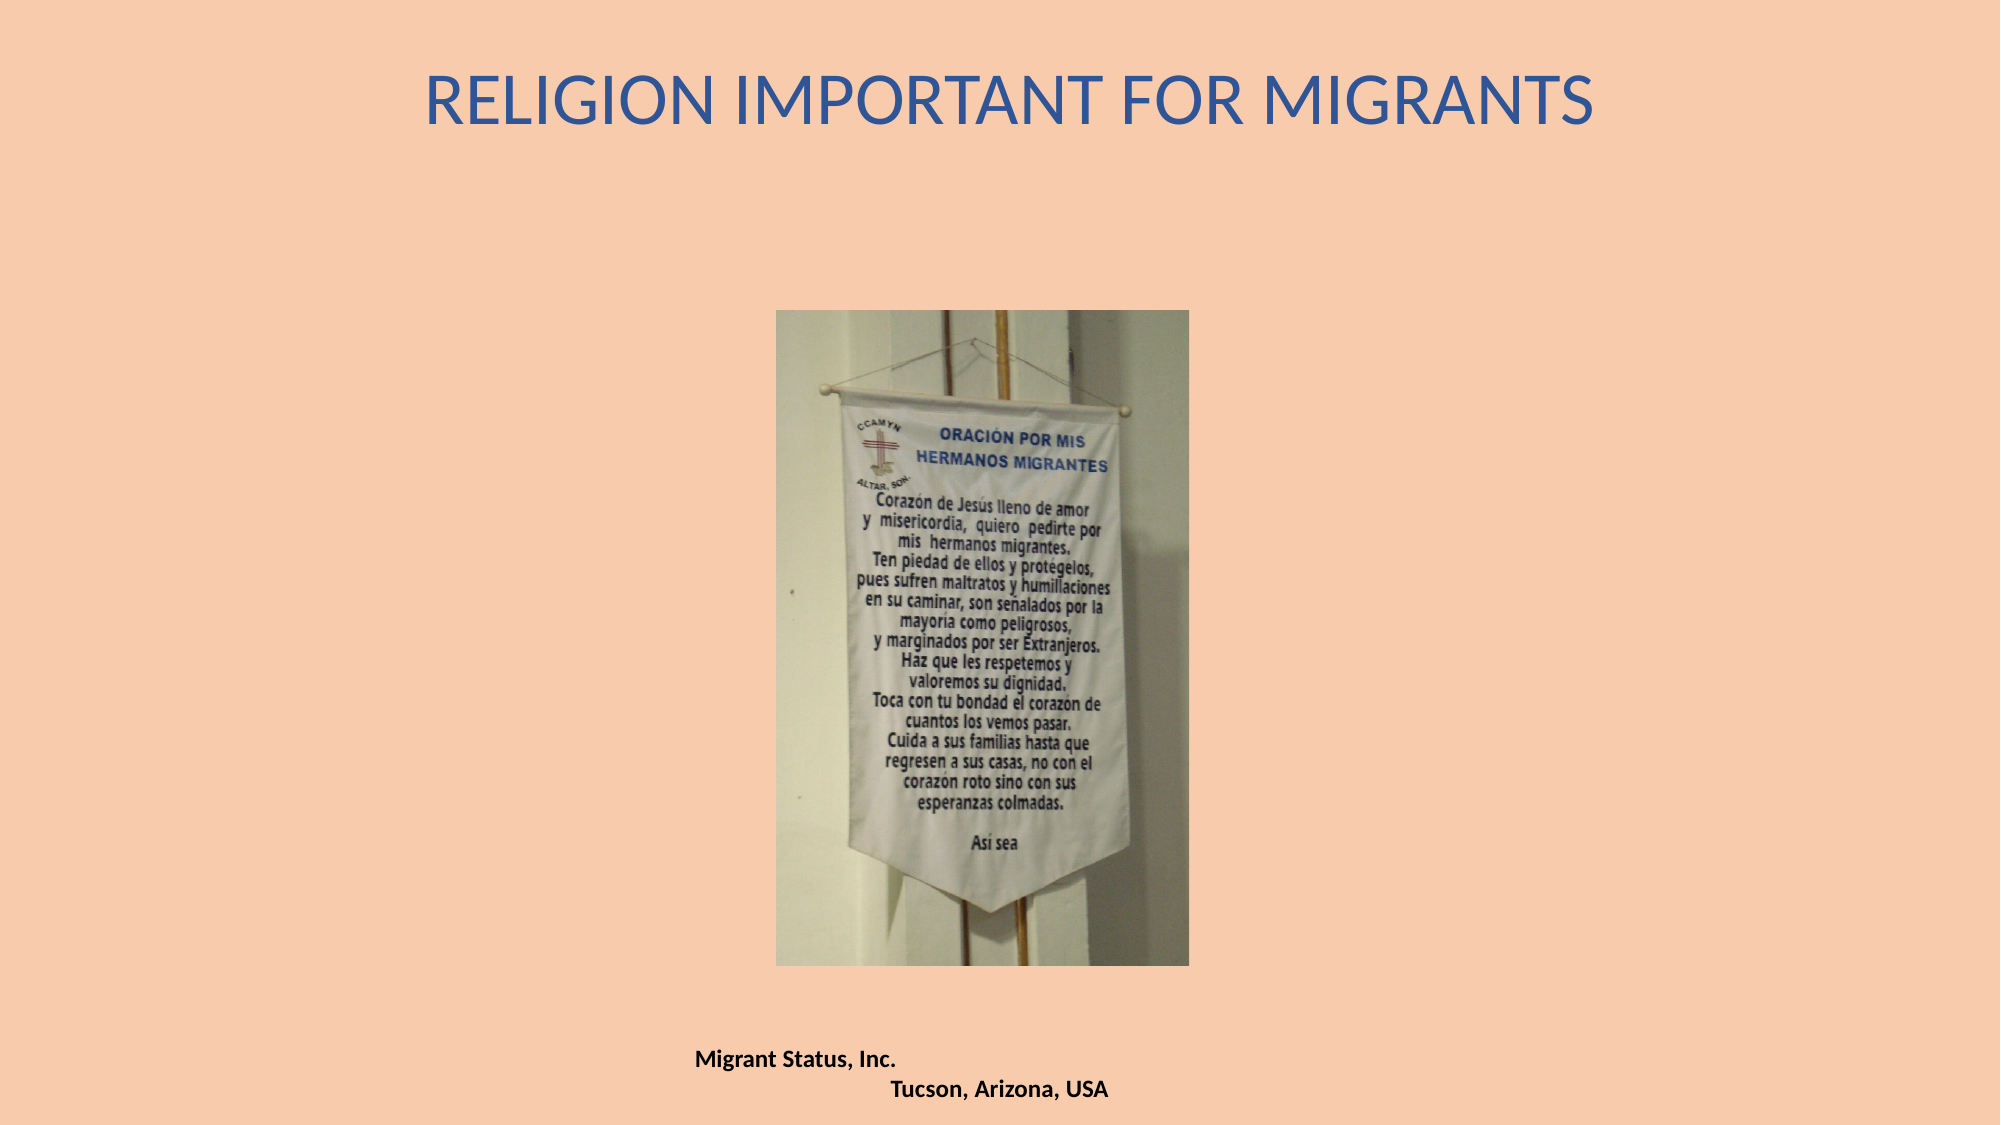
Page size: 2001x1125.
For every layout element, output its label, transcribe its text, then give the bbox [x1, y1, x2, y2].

text_box RELIGION IMPORTANT FOR MIGRANTS [66, 41, 1956, 147]
picture [655, 310, 1310, 966]
footer Migrant Status, Inc. Tucson, Arizona, USA [662, 1042, 1338, 1103]
